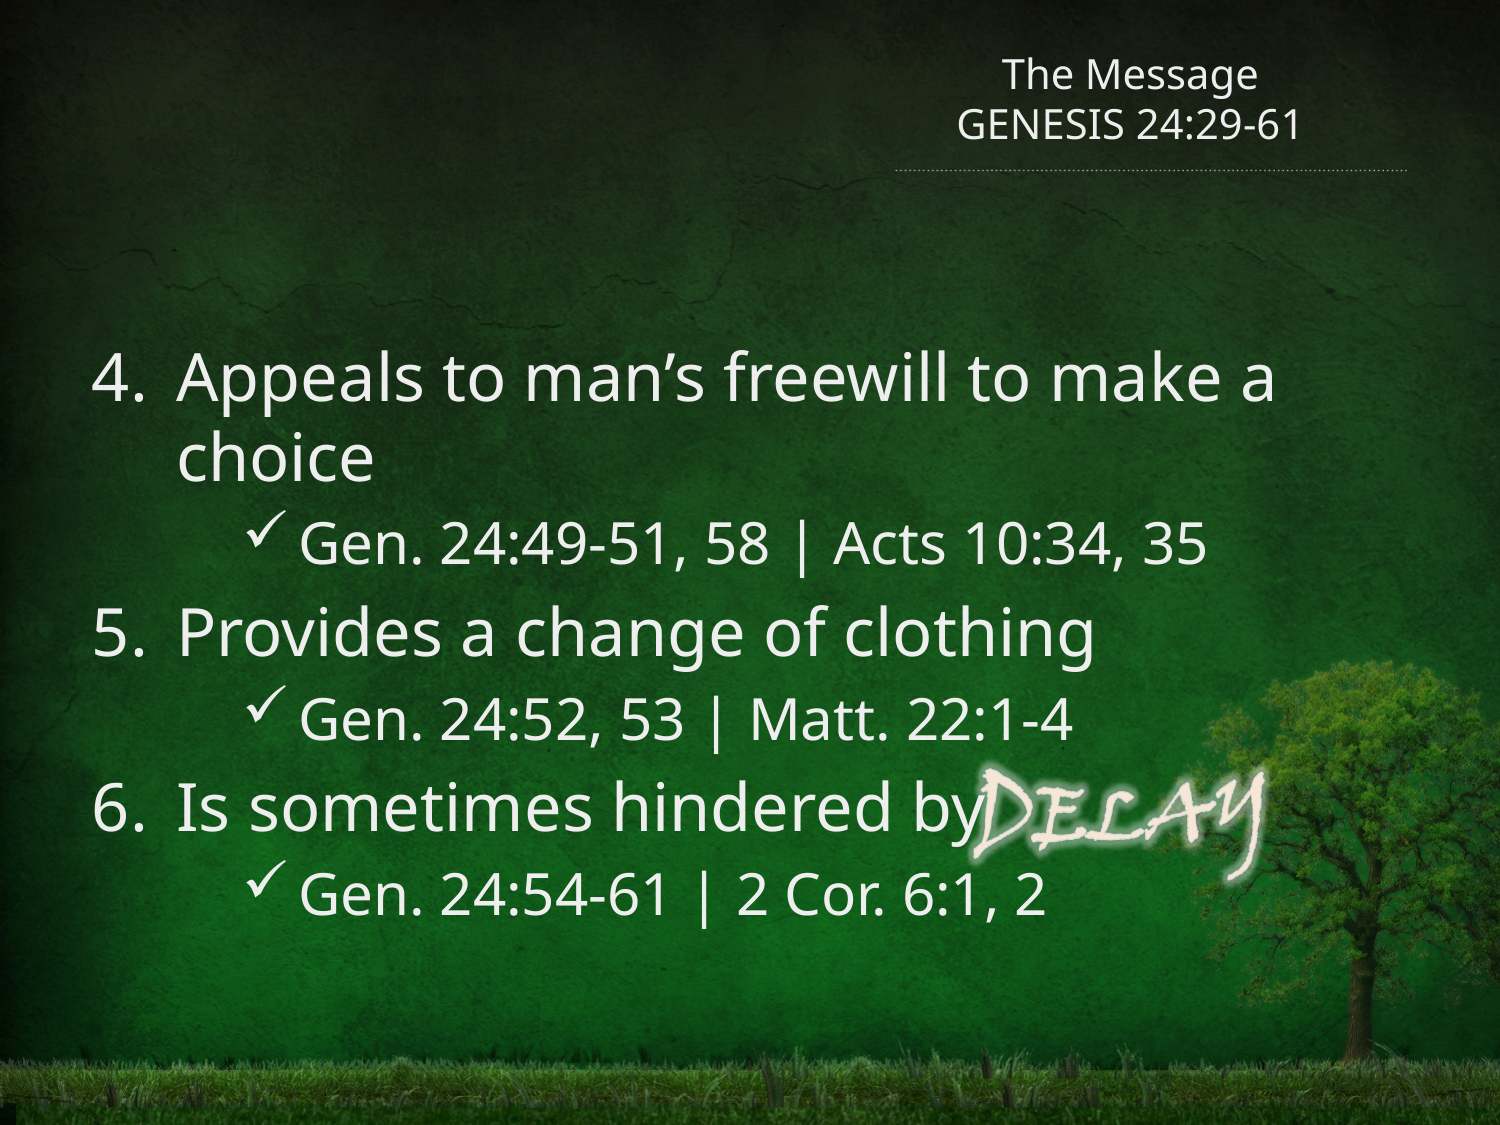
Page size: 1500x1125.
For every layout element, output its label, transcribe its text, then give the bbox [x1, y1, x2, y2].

picture [0, 0, 1500, 1125]
list Appeals to man’s freewill to make a choice Gen. 24:49-51, 58 | Acts 10:34, 35 Provides a change of clothing Gen. 24:52, 53 | Matt. 22:1-4 Is sometimes hindered by Gen. 24:54-61 | 2 Cor. 6:1, 2 [76, 215, 1424, 1046]
title The Message GENESIS 24:29-61 [855, 33, 1406, 162]
